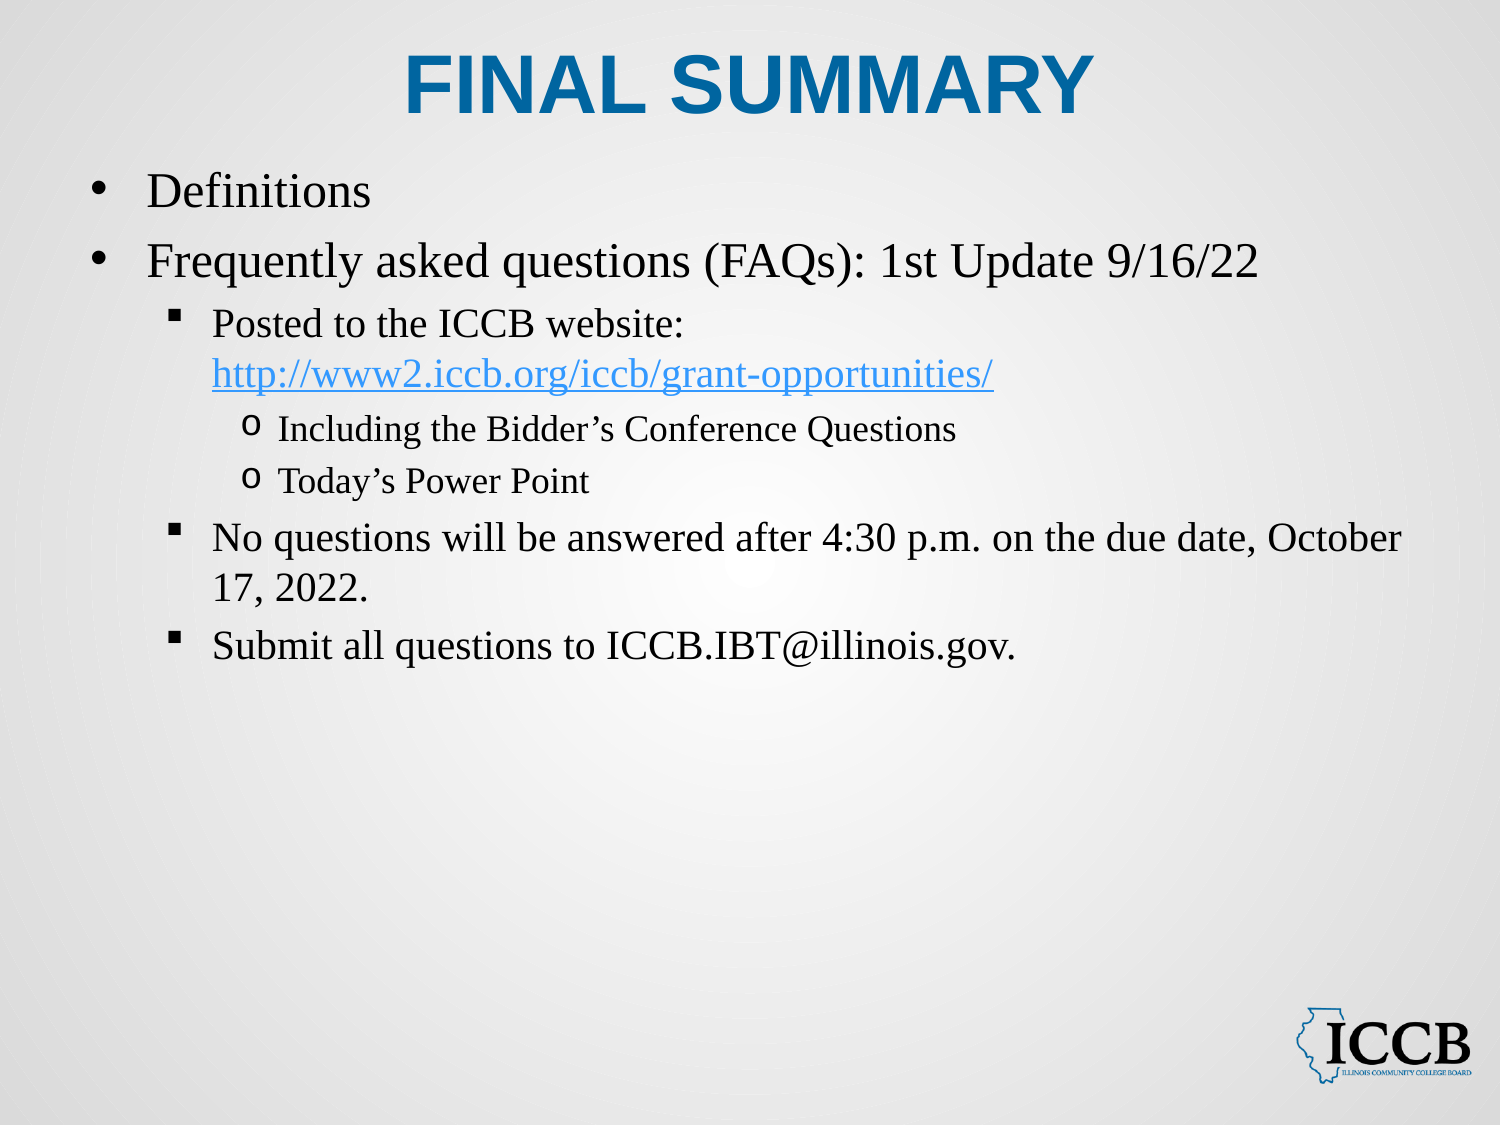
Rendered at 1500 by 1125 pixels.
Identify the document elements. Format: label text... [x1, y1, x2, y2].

picture [1275, 970, 1500, 1120]
list Definitions Frequently asked questions (FAQs): 1st Update 9/16/22 Posted to the ICCB website: http://www2.iccb.org/iccb/grant-opportunities/ Including the Bidder’s Conference Questions Today’s Power Point No questions will be answered after 4:30 p.m. on the due date, October 17, 2022. Submit all questions to ICCB.IBT@illinois.gov. [75, 149, 1425, 1005]
title Final Summary [75, 12, 1425, 138]
